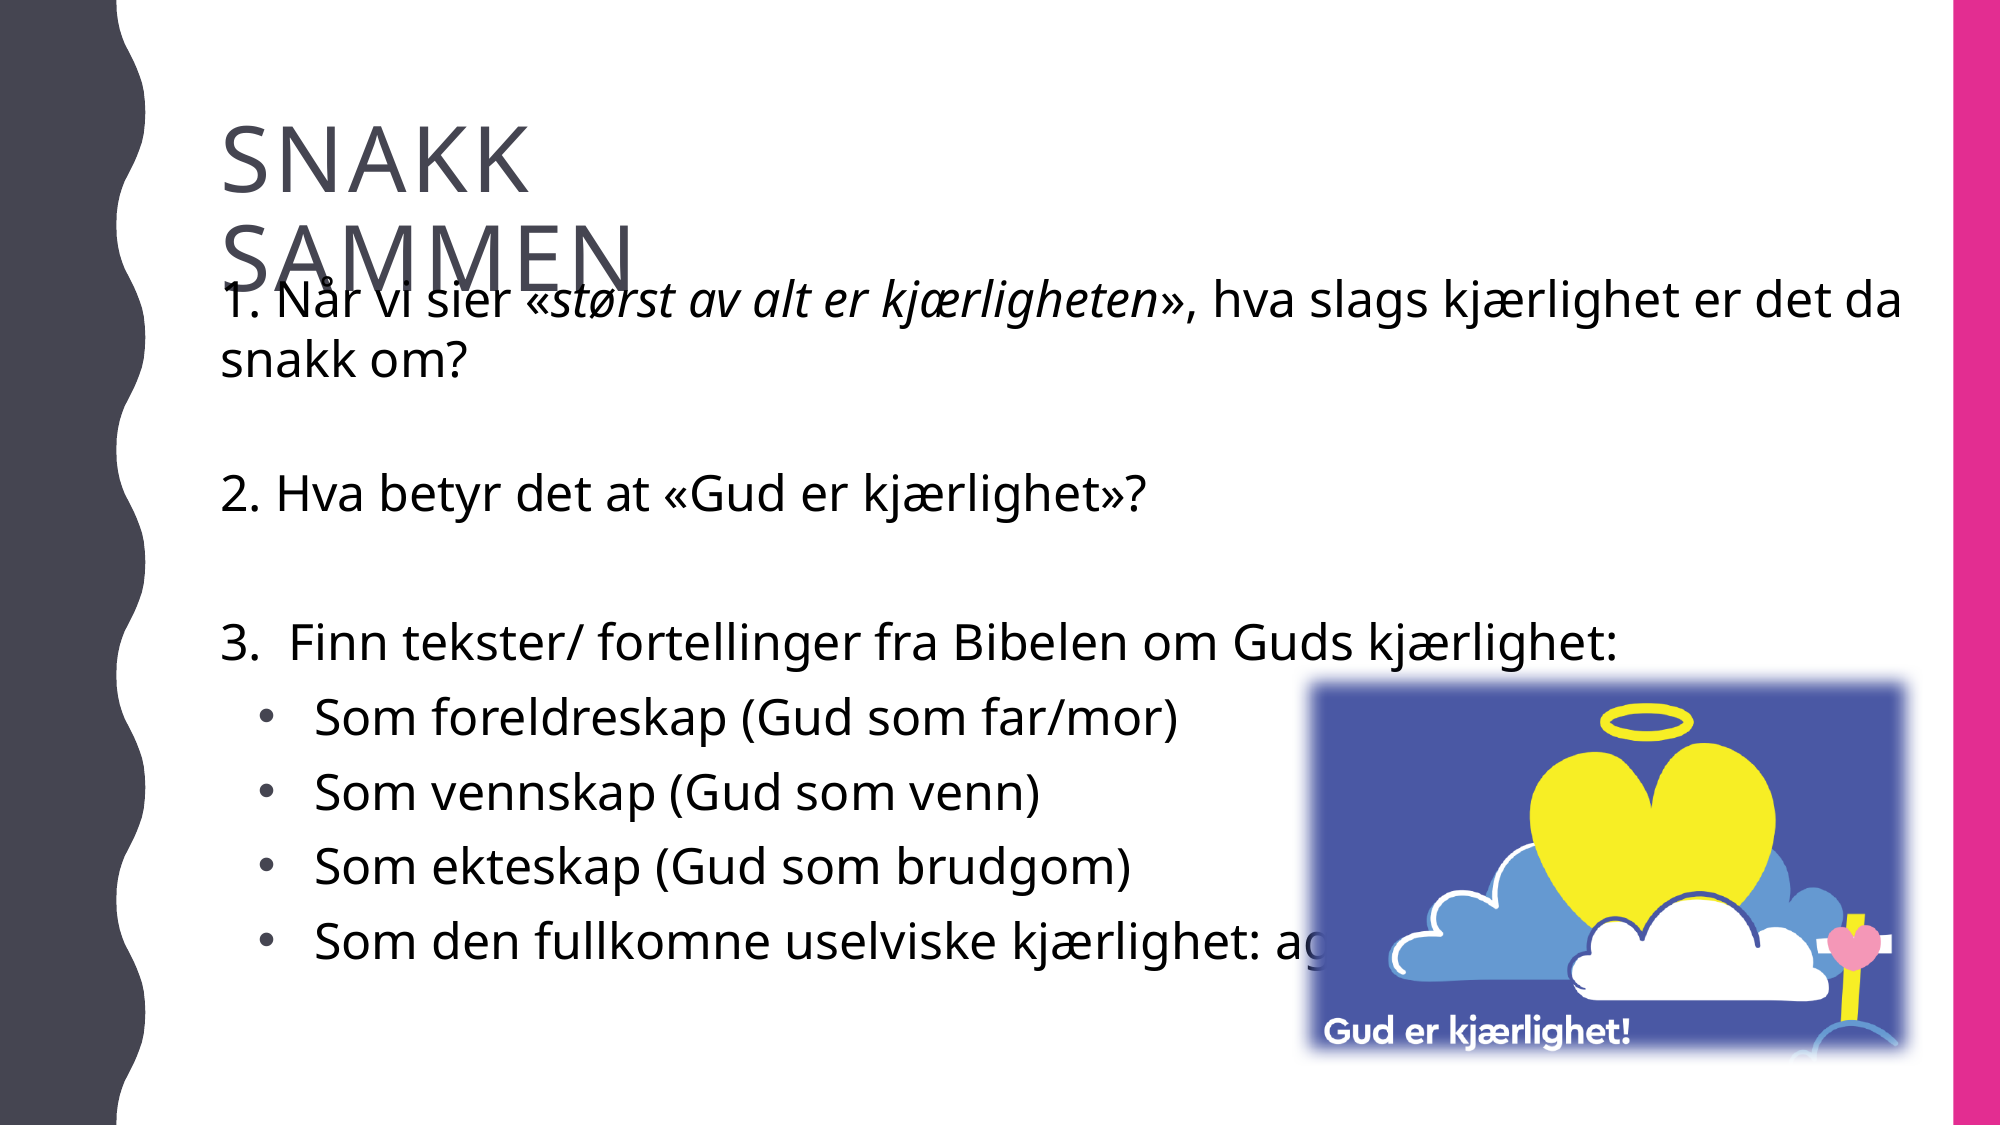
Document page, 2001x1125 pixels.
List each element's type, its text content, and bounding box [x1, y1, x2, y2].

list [1292, 664, 1923, 1067]
text_box 1. Når vi sier «størst av alt er kjærligheten», hva slags kjærlighet er det da snakk om? 2. Hva betyr det at «Gud er kjærlighet»? 3. Finn tekster/ fortellinger fra Bibelen om Guds kjærlighet: Som foreldreskap (Gud som far/mor) Som vennskap (Gud som venn) Som ekteskap (Gud som brudgom) Som den fullkomne uselviske kjærlighet: agape [205, 259, 1923, 993]
title Snakk sammen [205, 105, 921, 259]
